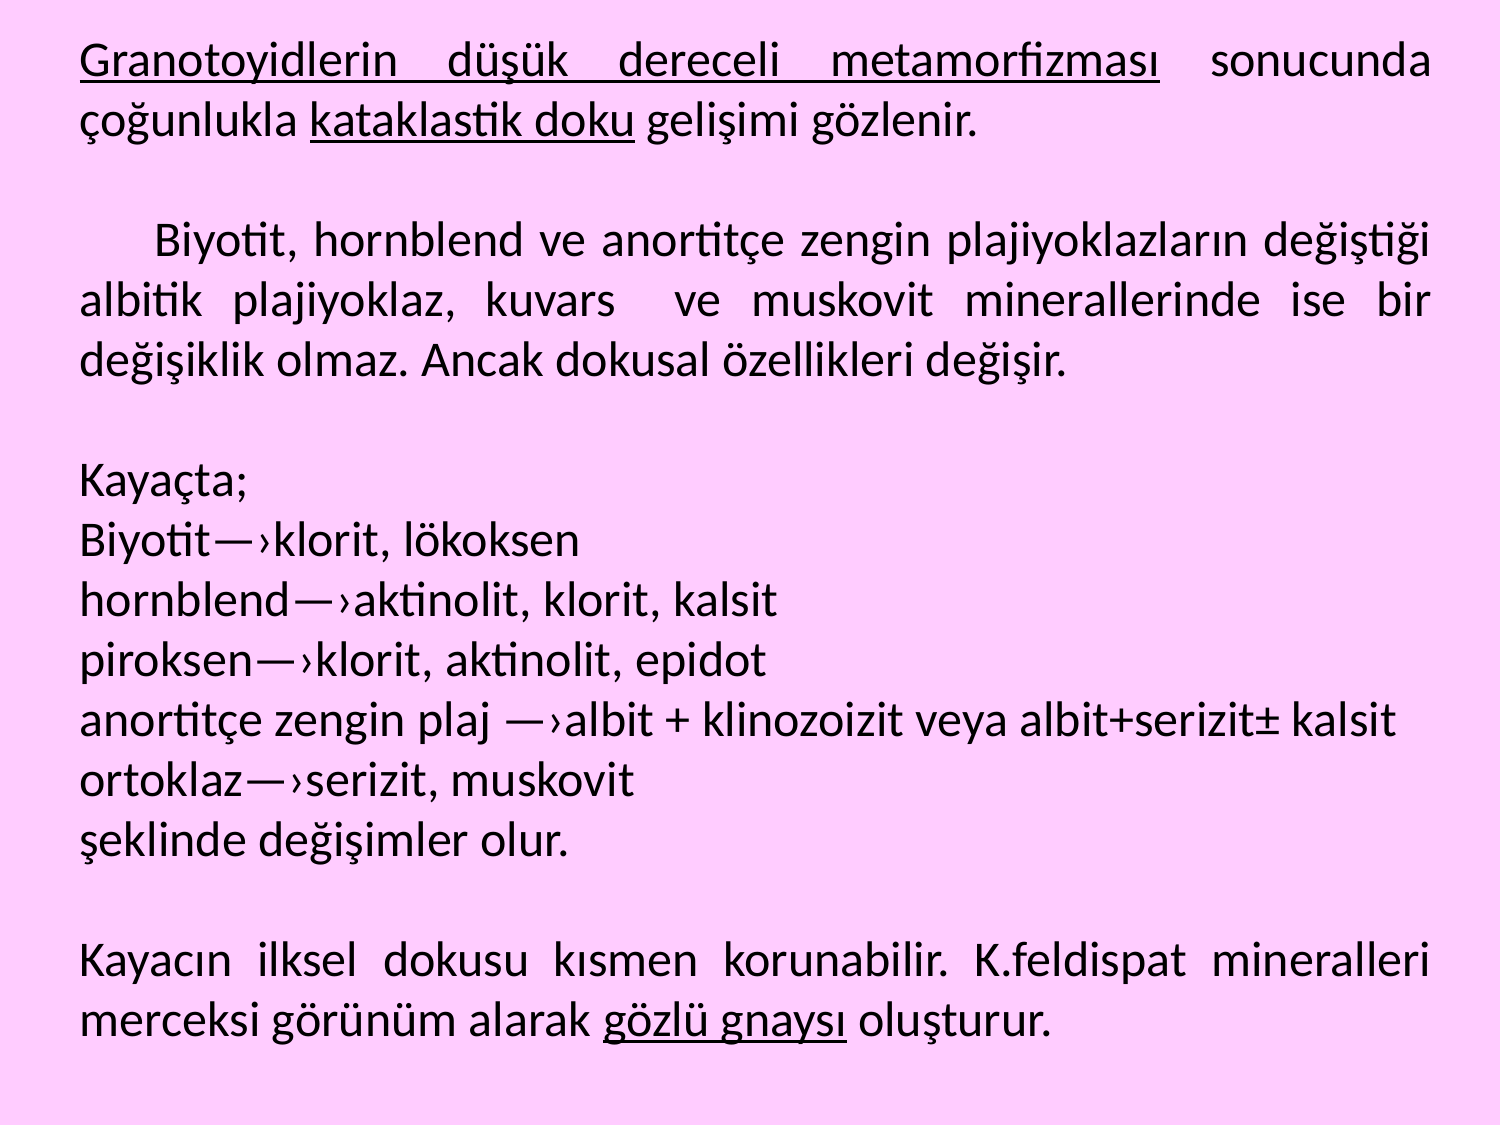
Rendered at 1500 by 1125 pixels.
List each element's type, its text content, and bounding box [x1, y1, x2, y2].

text_box Granotoyidlerin düşük dereceli metamorfizması sonucunda çoğunlukla kataklastik doku gelişimi gözlenir. Biyotit, hornblend ve anortitçe zengin plajiyoklazların değiştiği albitik plajiyoklaz, kuvars ve muskovit minerallerinde ise bir değişiklik olmaz. Ancak dokusal özellikleri değişir. Kayaçta; Biyotit—›klorit, lökoksen hornblend—›aktinolit, klorit, kalsit piroksen—›klorit, aktinolit, epidot anortitçe zengin plaj —›albit + klinozoizit veya albit+serizit± kalsit ortoklaz—›serizit, muskovit şeklinde değişimler olur. Kayacın ilksel dokusu kısmen korunabilir. K.feldispat mineralleri merceksi görünüm alarak gözlü gnaysı oluşturur. [64, 19, 1447, 1054]
